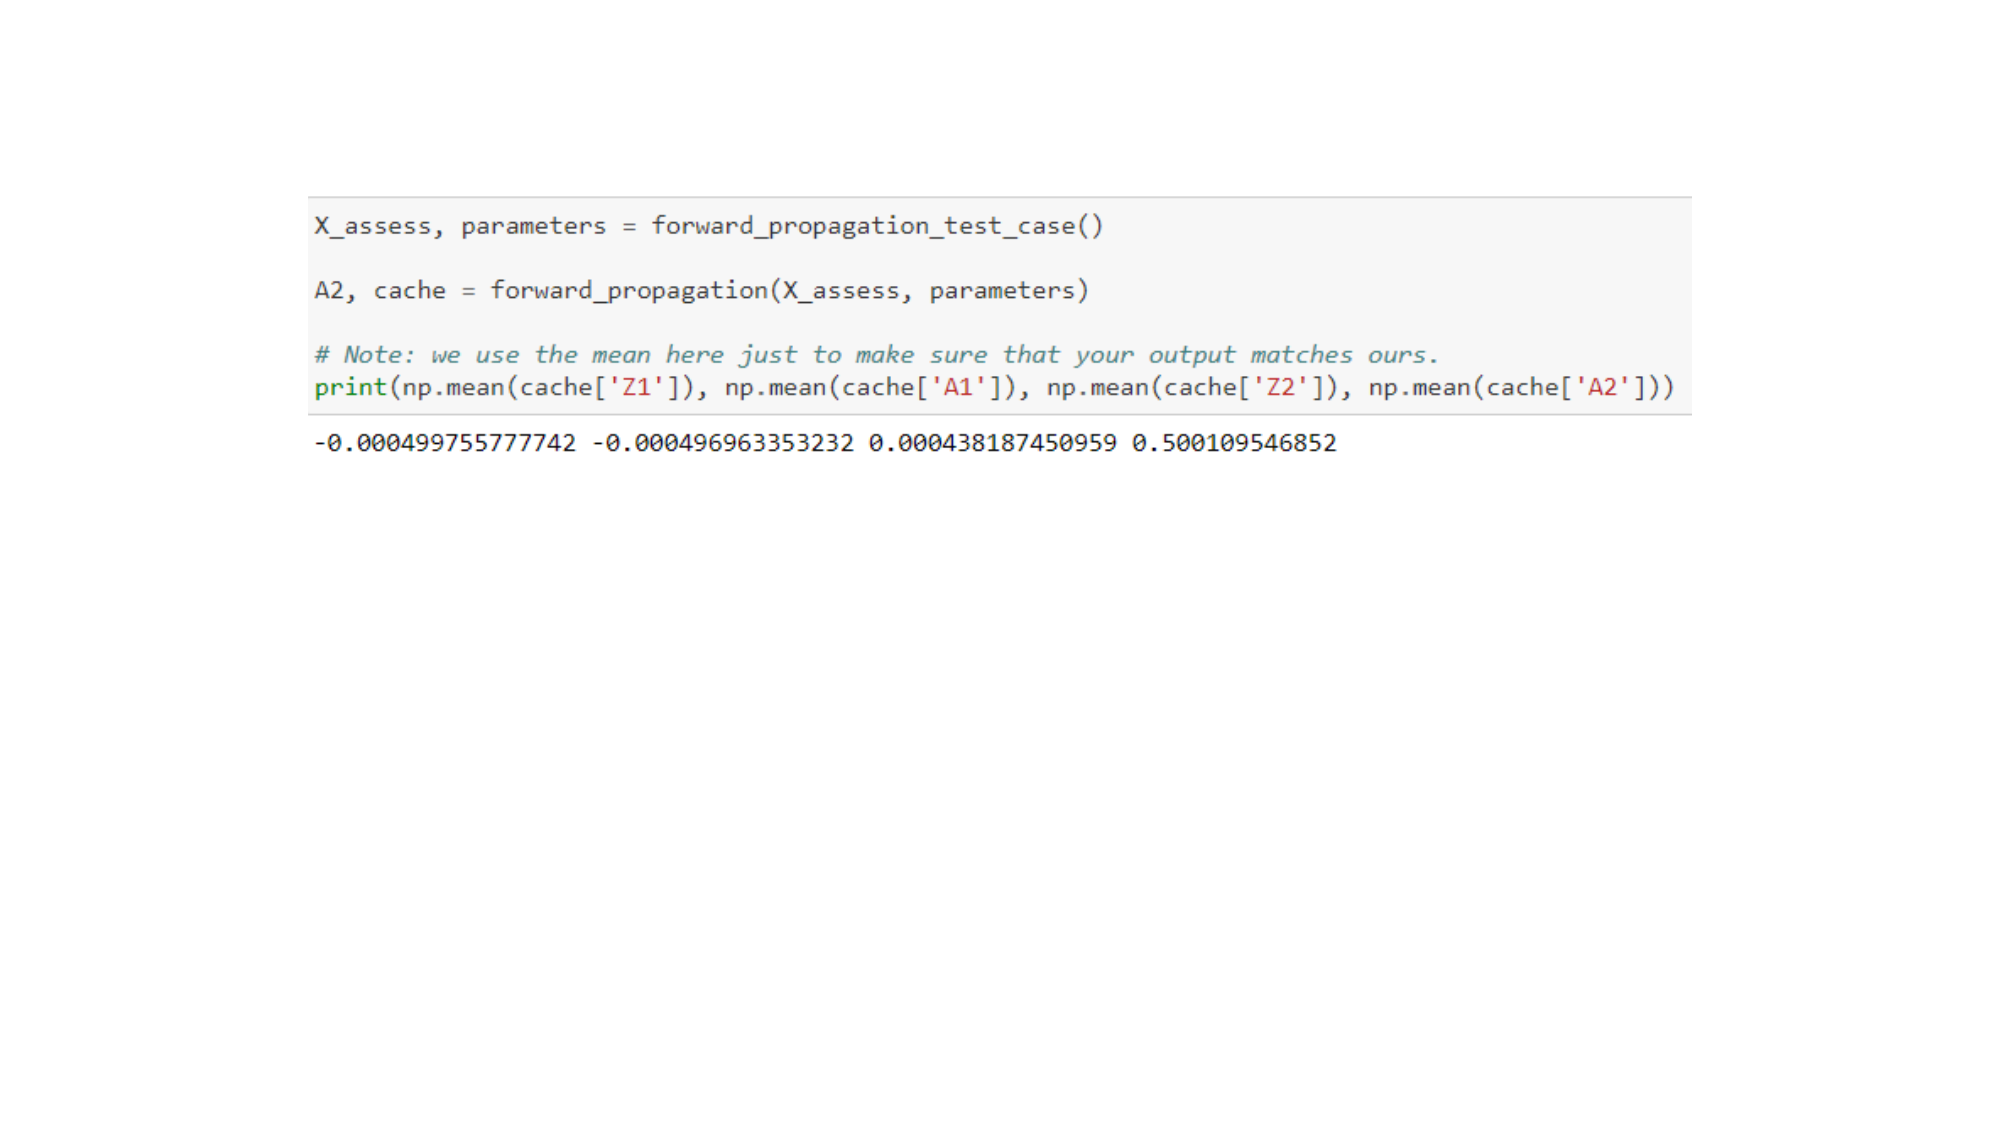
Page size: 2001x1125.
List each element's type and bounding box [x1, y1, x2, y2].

picture [308, 195, 1692, 482]
